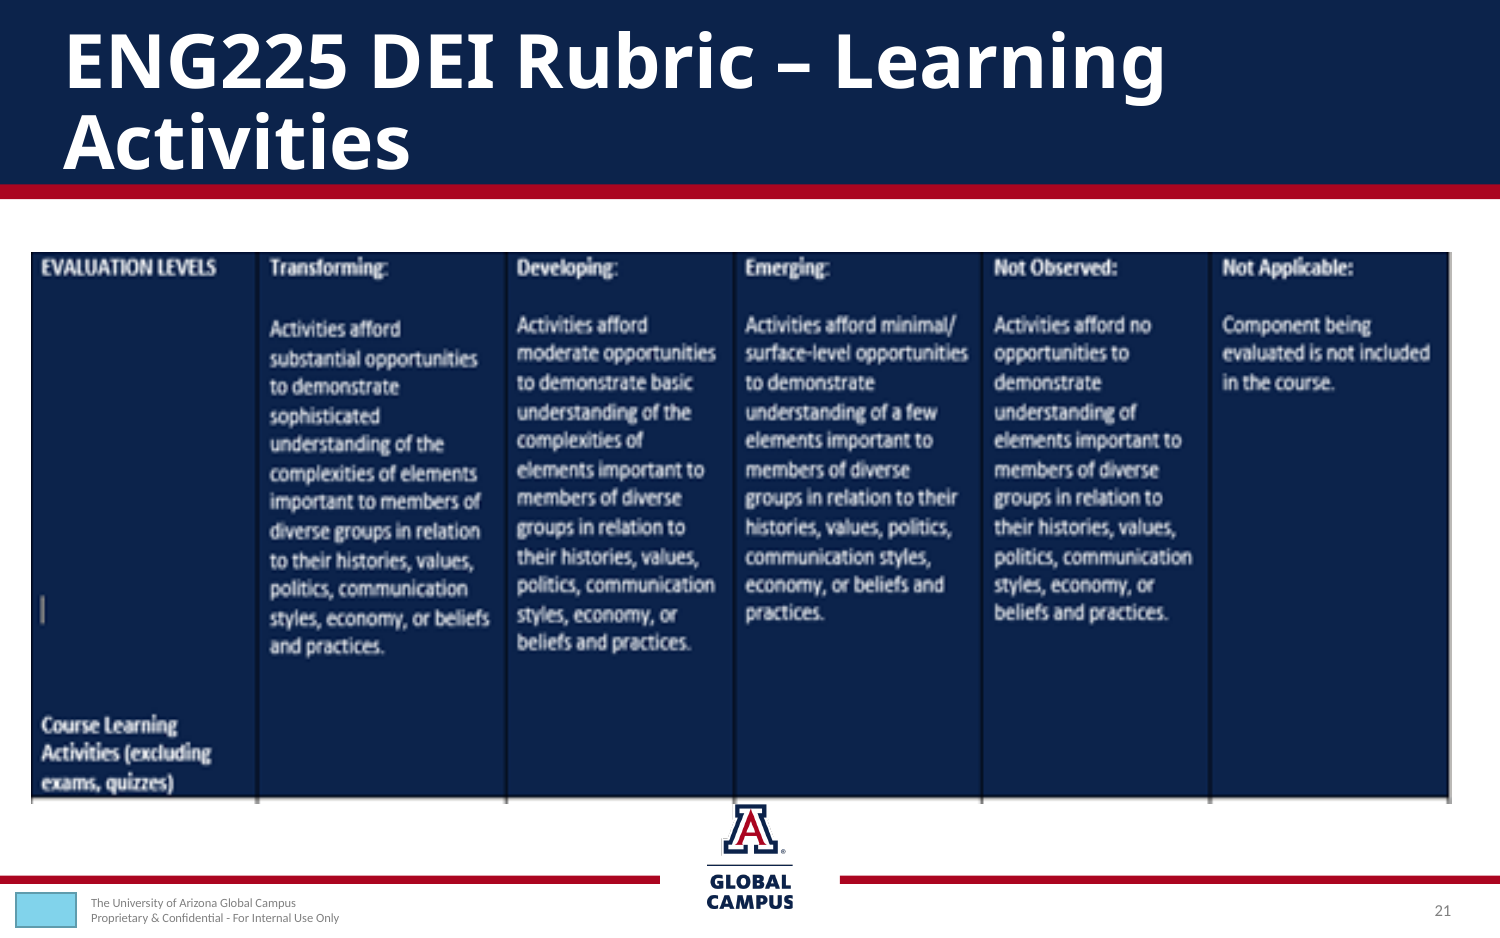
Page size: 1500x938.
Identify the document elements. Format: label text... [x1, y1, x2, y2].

picture [31, 252, 1452, 804]
text_box [15, 892, 77, 928]
title ENG225 DEI Rubric – Learning Activities [48, 54, 1452, 156]
slide_number 21 [1374, 891, 1452, 929]
